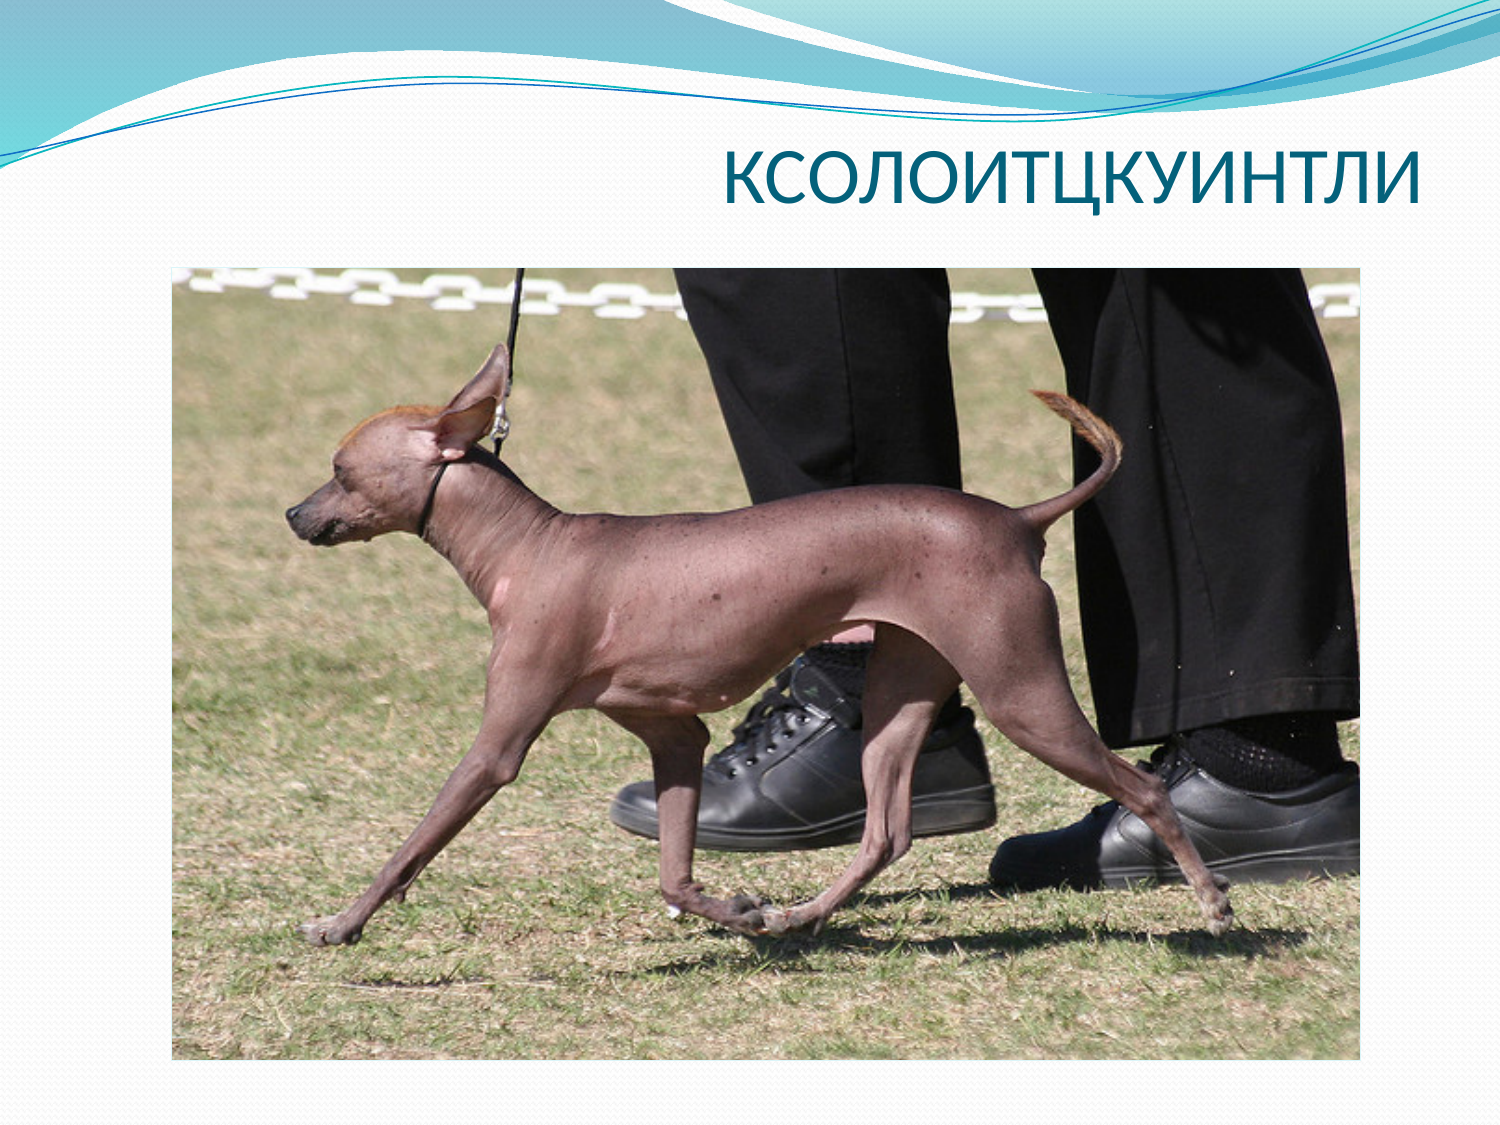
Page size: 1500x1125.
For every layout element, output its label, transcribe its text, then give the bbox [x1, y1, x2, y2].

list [170, 266, 1361, 1061]
title КСОЛОИТЦКУИНТЛИ [75, 115, 1425, 220]
